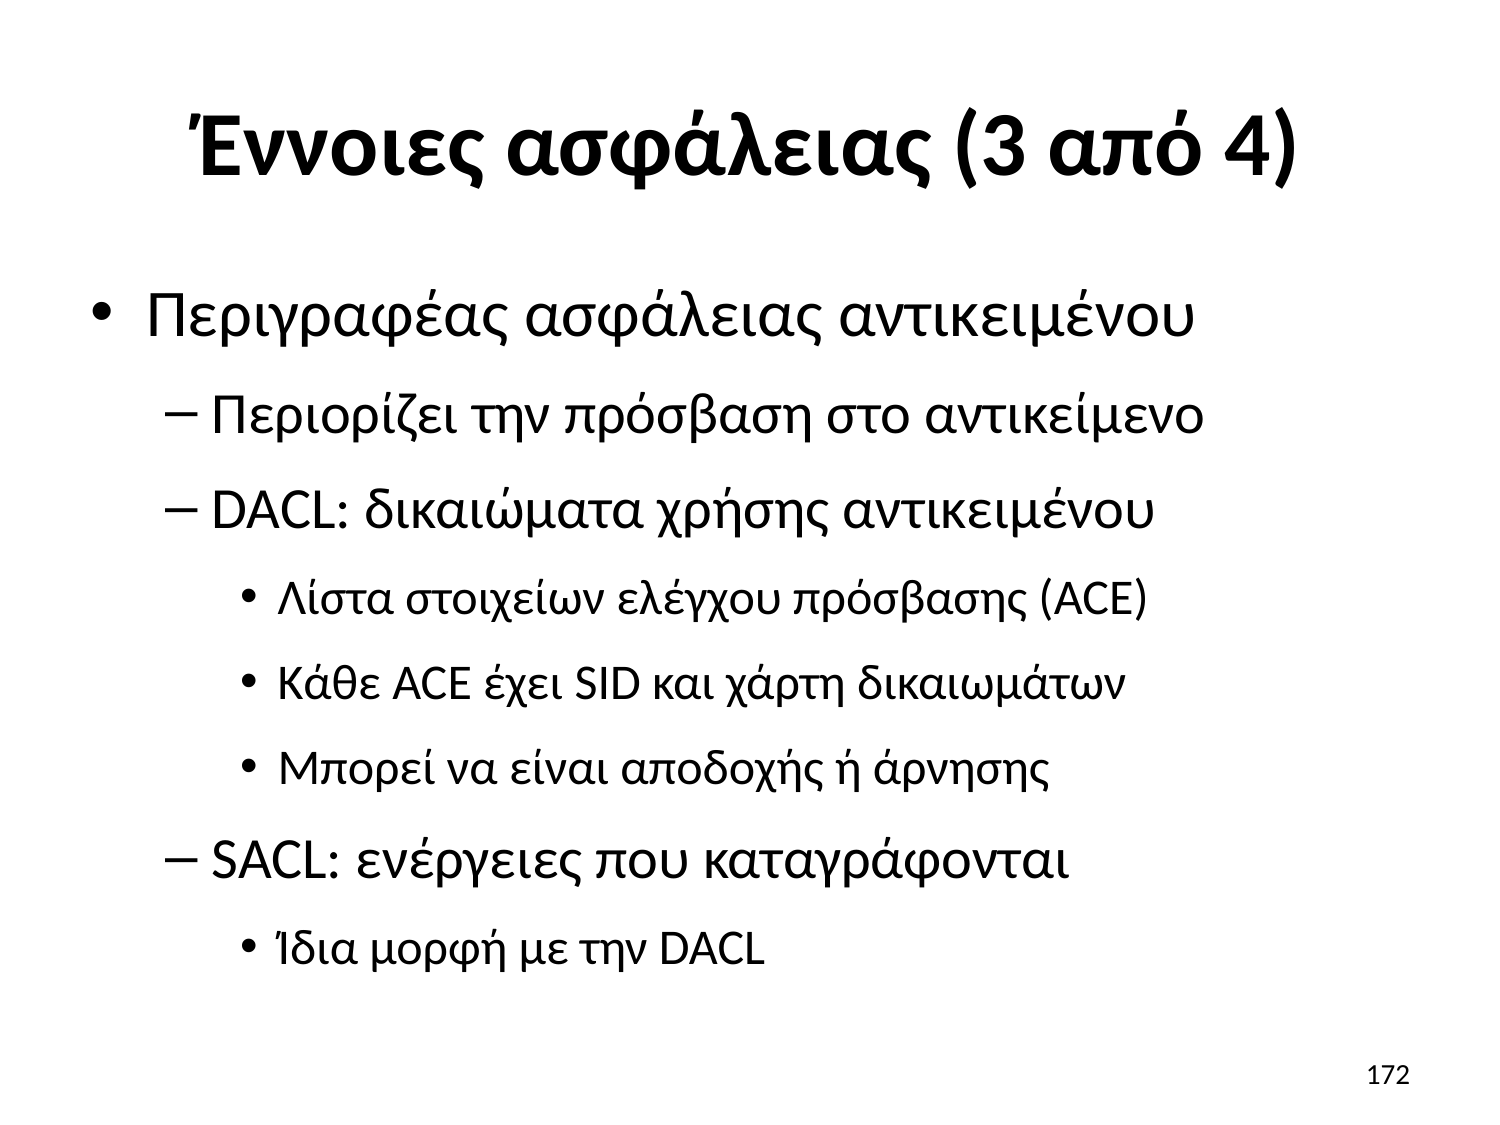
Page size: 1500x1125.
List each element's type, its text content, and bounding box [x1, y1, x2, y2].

list Περιγραφέας ασφάλειας αντικειμένου Περιορίζει την πρόσβαση στο αντικείμενο DACL: δικαιώματα χρήσης αντικειμένου Λίστα στοιχείων ελέγχου πρόσβασης (ACE) Κάθε ACE έχει SID και χάρτη δικαιωμάτων Μπορεί να είναι αποδοχής ή άρνησης SACL: ενέργειες που καταγράφονται Ίδια μορφή με την DACL [75, 262, 1425, 1005]
title Έννοιες ασφάλειας (3 από 4) [75, 45, 1425, 233]
slide_number 172 [1074, 1042, 1425, 1103]
